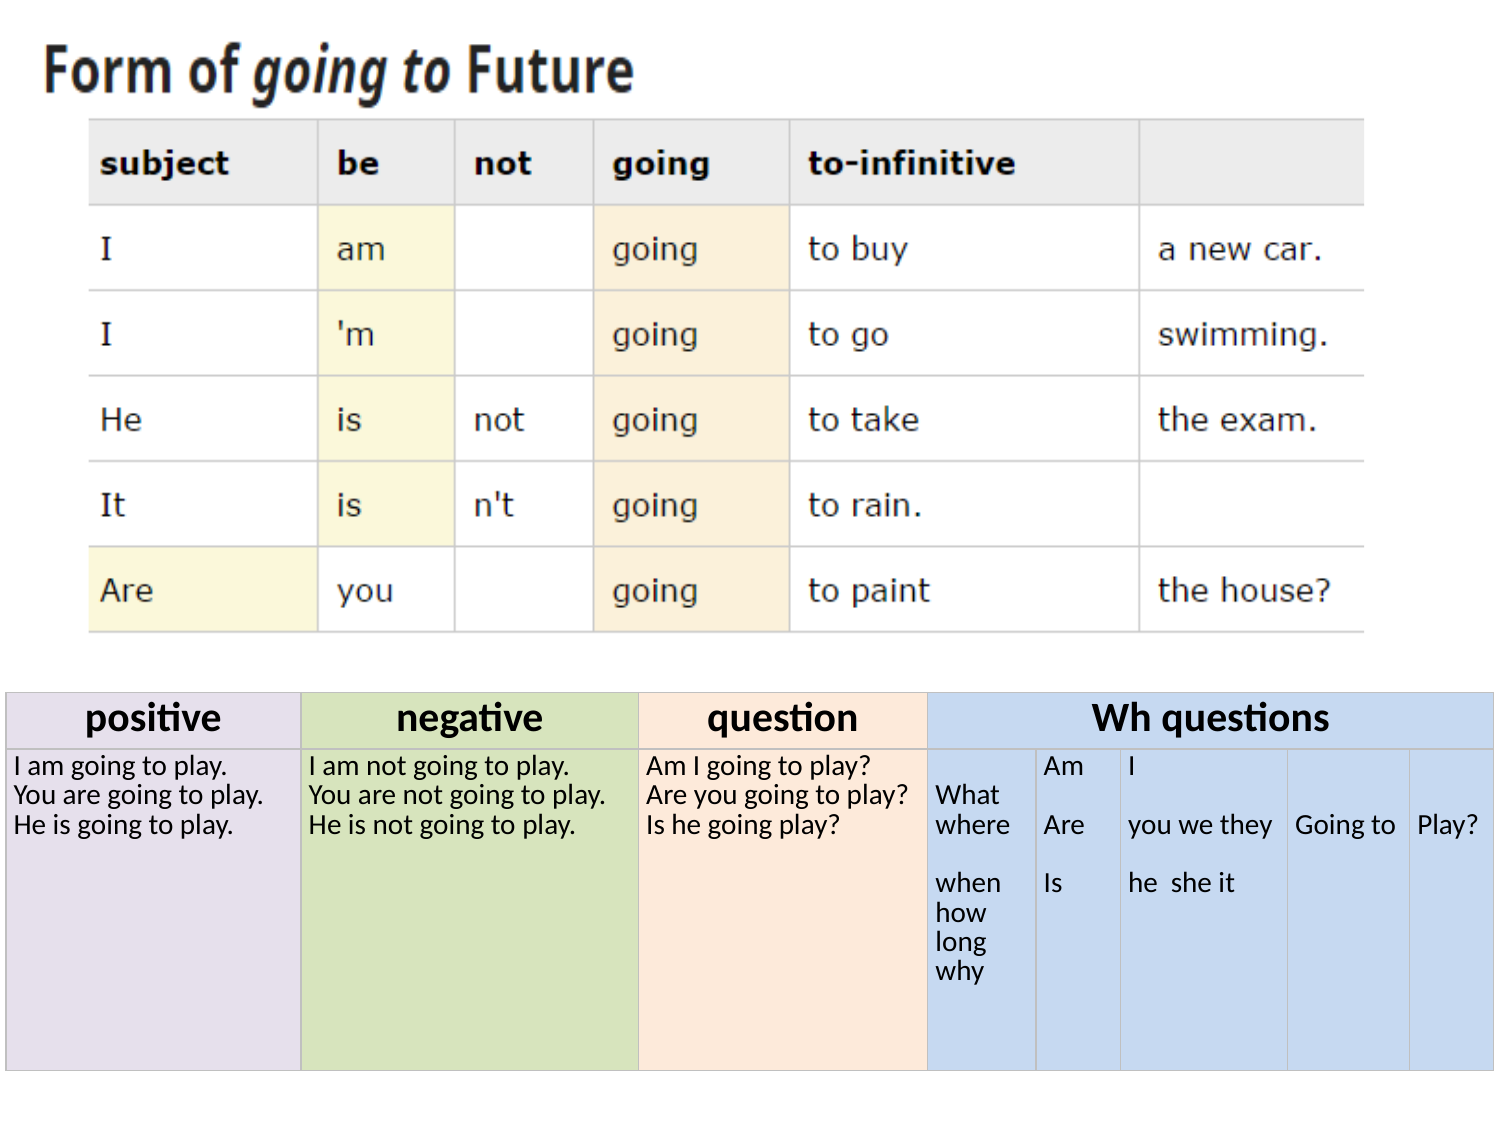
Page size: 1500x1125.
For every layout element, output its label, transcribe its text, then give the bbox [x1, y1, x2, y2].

table_cell Am Are Is [1037, 750, 1120, 1070]
table_cell I am going to play. You are going to play. He is going to play. [7, 750, 300, 1070]
picture [29, 18, 1365, 634]
table_cell Going to [1288, 750, 1409, 1070]
table_header positive [7, 693, 300, 748]
table_header Wh questions [928, 693, 1493, 748]
table_cell Am I going to play? Are you going to play? Is he going play? [639, 750, 927, 1070]
table_header question [639, 693, 927, 748]
table_cell Play? [1410, 750, 1493, 1070]
table_header negative [302, 693, 638, 748]
table_cell What where when how long why [928, 750, 1035, 1070]
table_cell I you we they he she it [1121, 750, 1287, 1070]
table_cell I am not going to play. You are not going to play. He is not going to play. [302, 750, 638, 1070]
